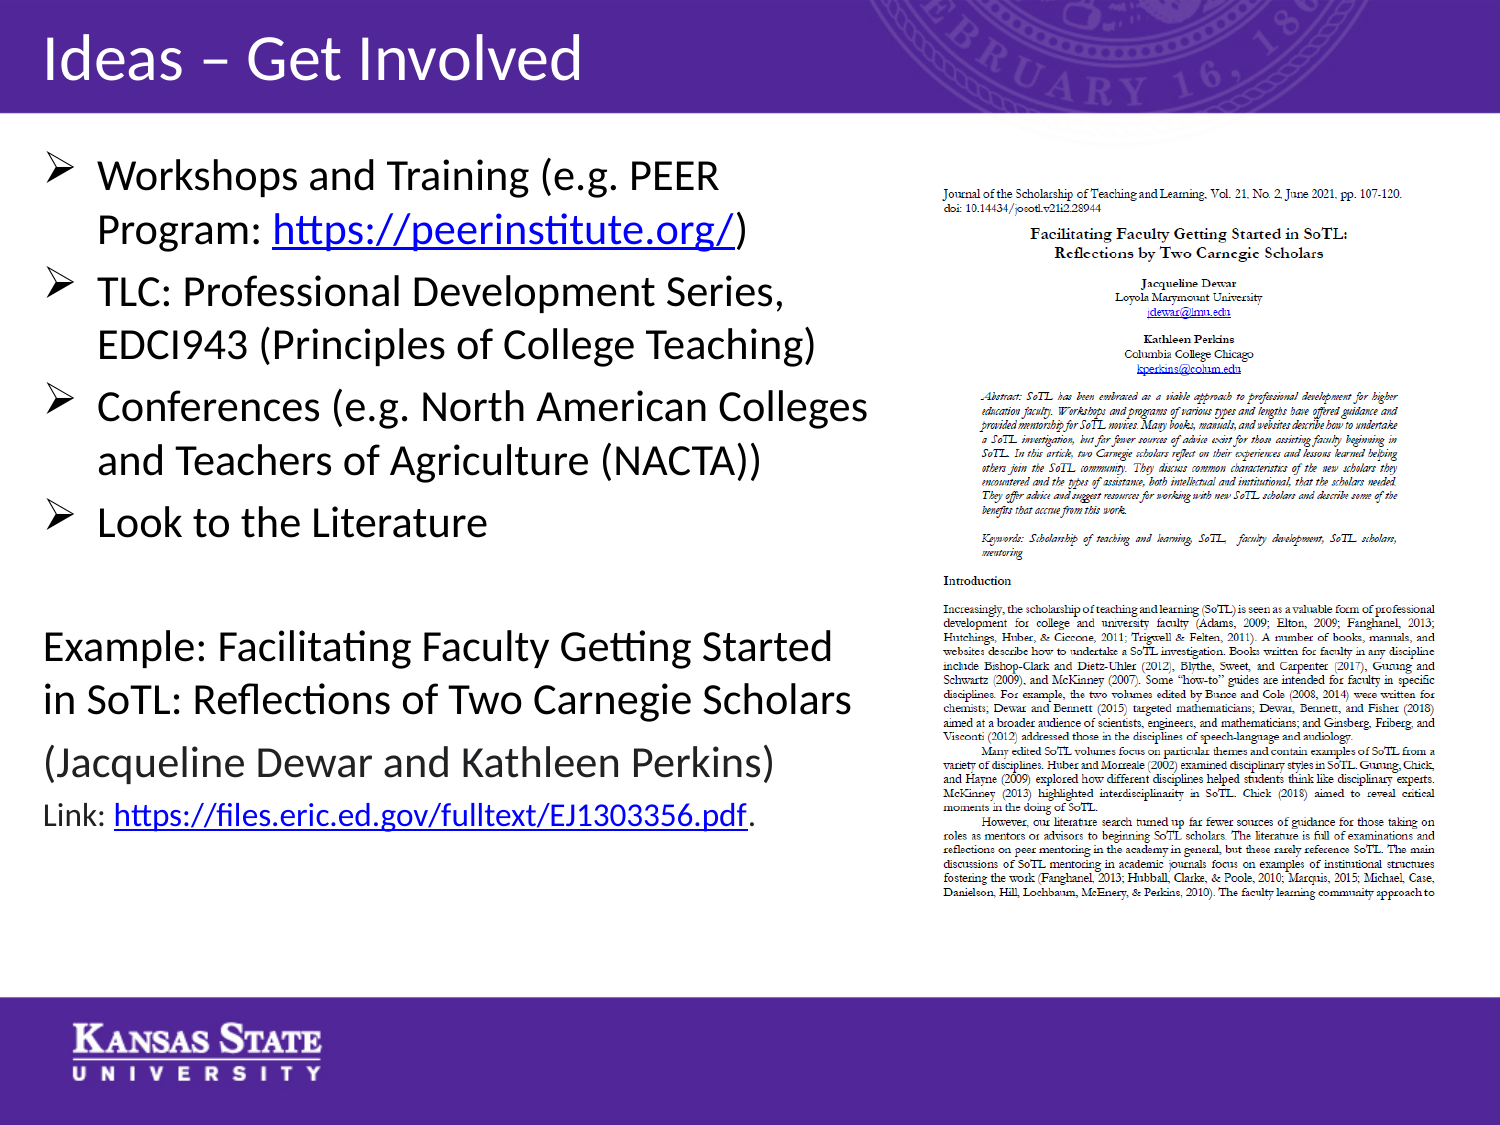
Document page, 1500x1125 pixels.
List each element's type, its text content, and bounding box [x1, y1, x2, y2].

picture [0, 0, 1500, 1125]
text_box Workshops and Training (e.g. PEER Program: https://peerinstitute.org/) TLC: Professional Development Series, EDCI943 (Principles of College Teaching) Conferences (e.g. North American Colleges and Teachers of Agriculture (NACTA)) Look to the Literature Example: Facilitating Faculty Getting Started in SoTL: Reflections of Two Carnegie Scholars (Jacqueline Dewar and Kathleen Perkins) Link: https://files.eric.ed.gov/fulltext/EJ1303356.pdf. [27, 138, 891, 890]
title Ideas – Get Involved [27, 6, 1097, 102]
